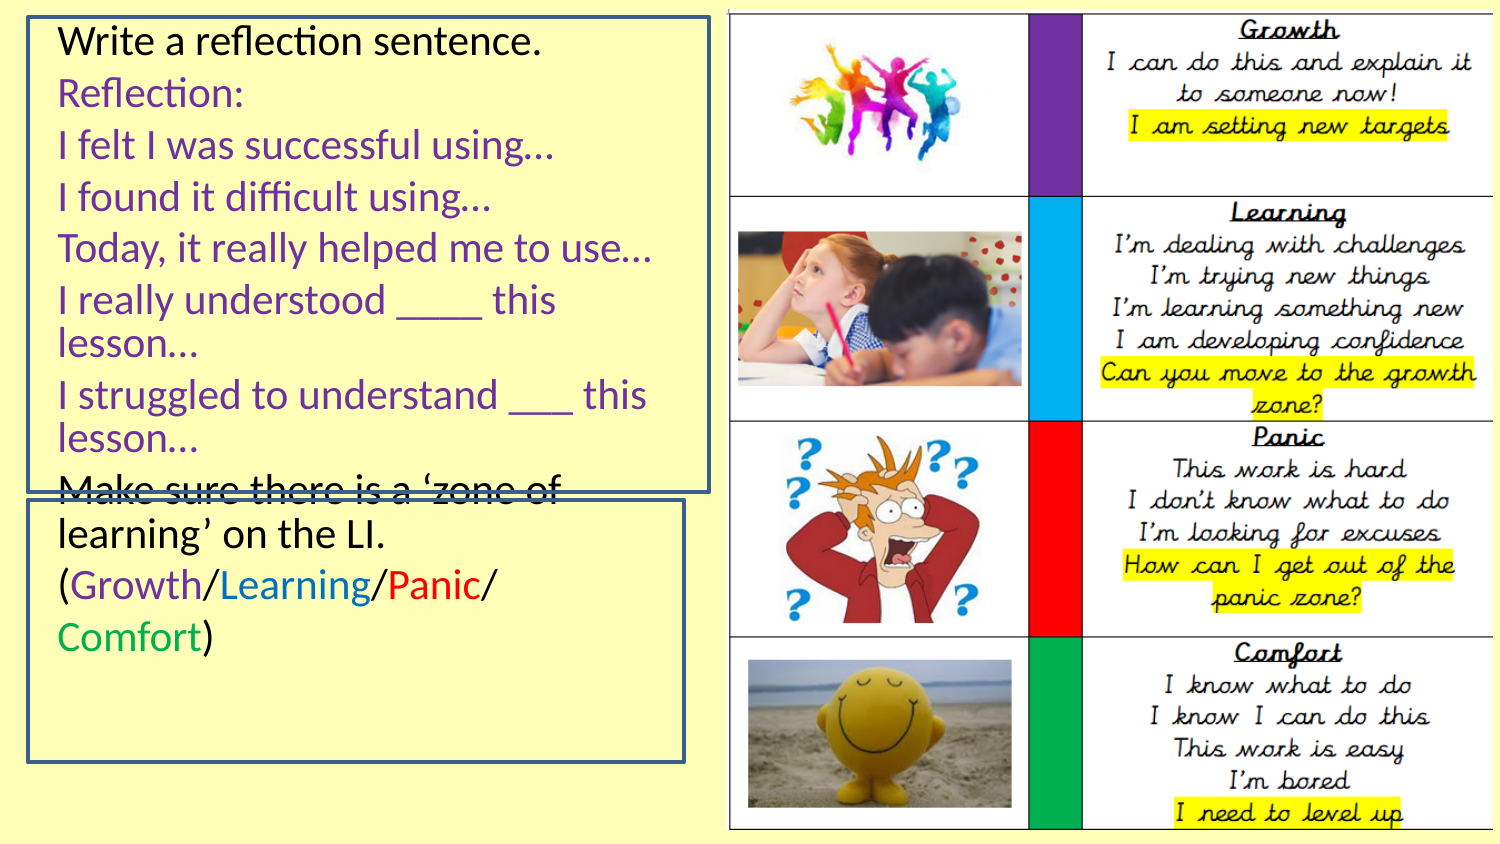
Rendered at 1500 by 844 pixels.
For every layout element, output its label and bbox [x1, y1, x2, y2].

text_box [26, 498, 686, 764]
list [42, 494, 677, 498]
text_box [26, 15, 711, 494]
picture [725, 9, 1493, 830]
